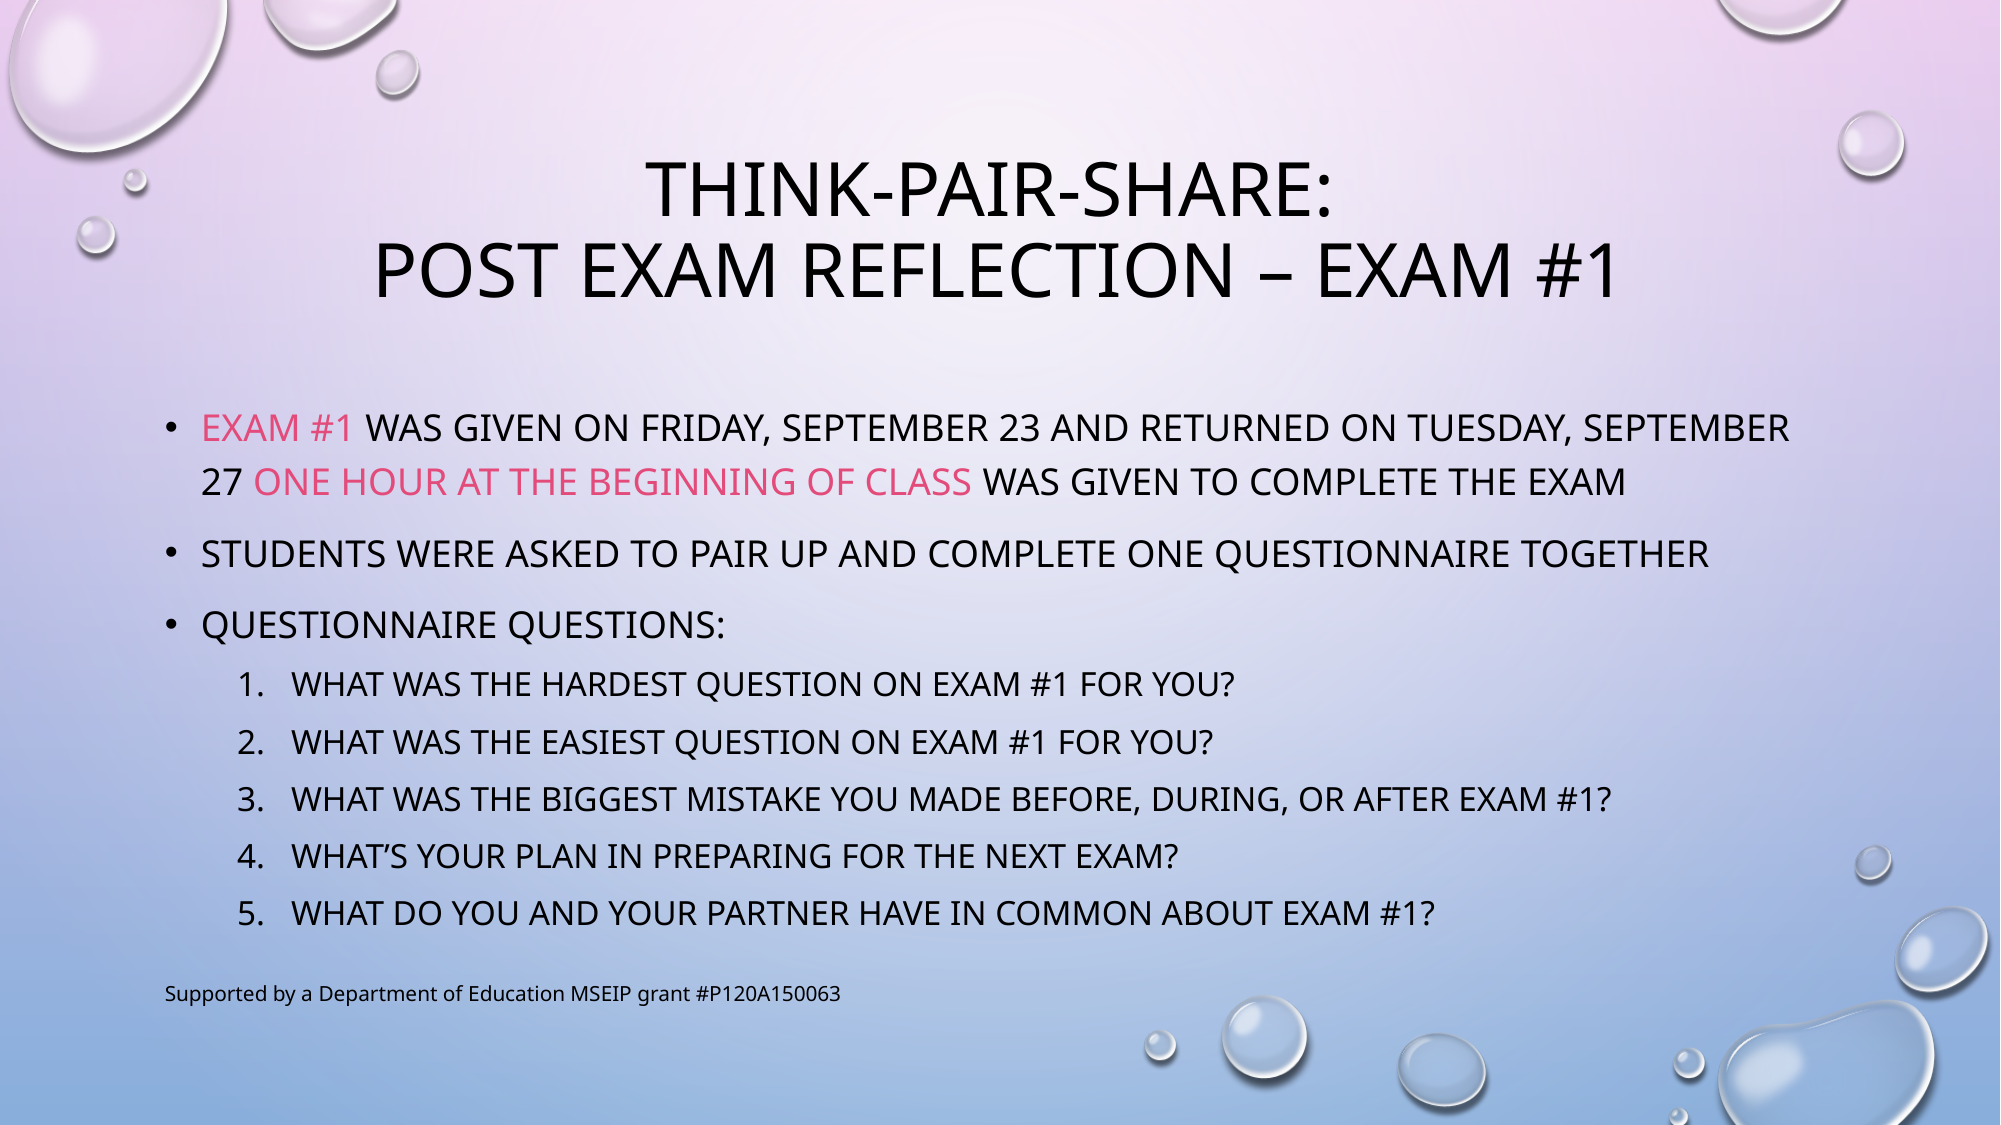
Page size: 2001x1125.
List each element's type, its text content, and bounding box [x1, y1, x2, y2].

list Exam #1 was given on Friday, September 23 and returned on Tuesday, September 27 One hour at the beginning of class was given to complete the exam Students were asked to pair up and complete one questionnaire together Questionnaire questions: What was the hardest question on exam #1 for you? What was the easiest question on Exam #1 for you? What was the biggest mistake you made before, during, or after Exam #1? What’s your plan in preparing for the next exam? What do you and your partner have in common about Exam #1? [149, 388, 1850, 950]
picture [0, 0, 2000, 1125]
title Think-pair-share: Post exam reflection – exam #1 [149, 101, 1851, 364]
footer Supported by a Department of Education MSEIP grant #P120A150063 [149, 965, 1245, 1025]
